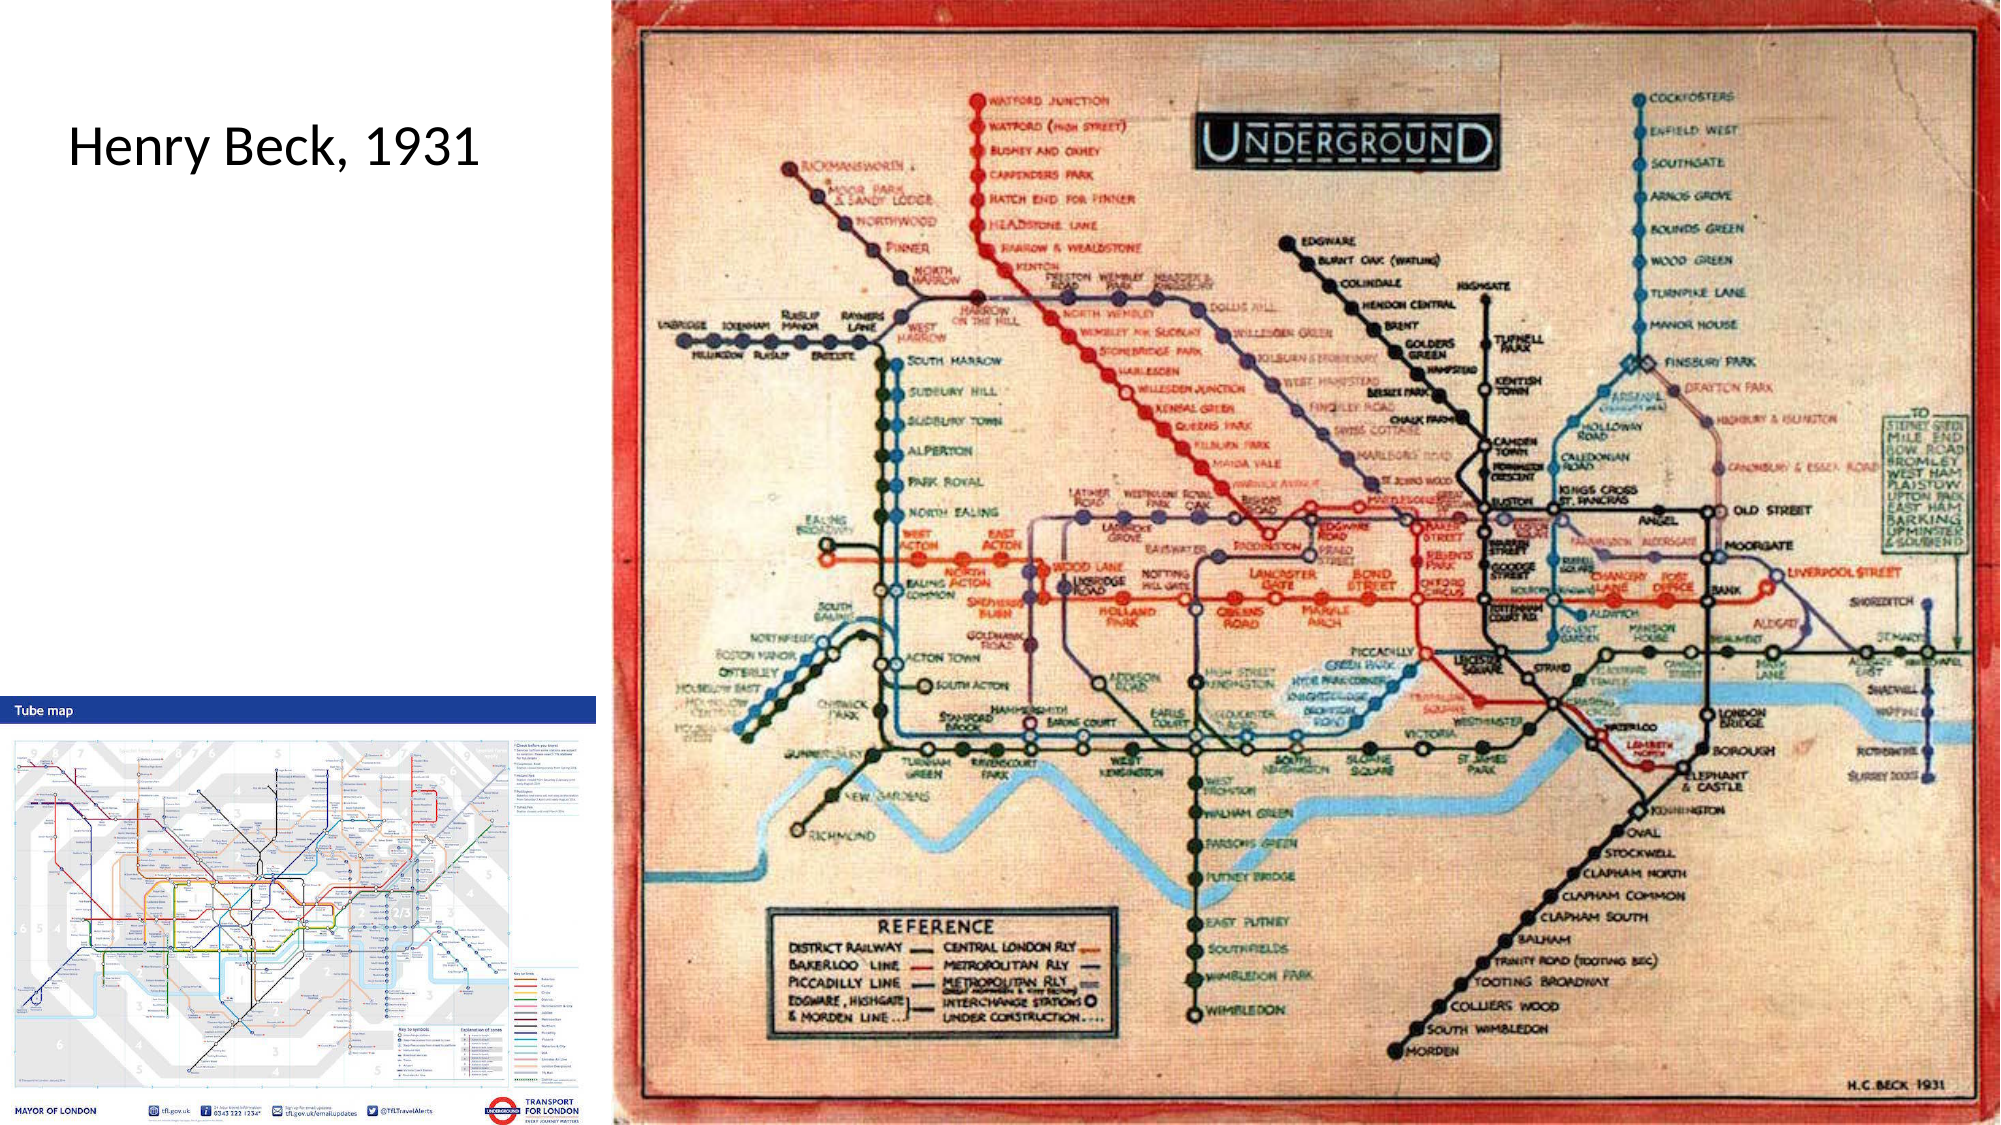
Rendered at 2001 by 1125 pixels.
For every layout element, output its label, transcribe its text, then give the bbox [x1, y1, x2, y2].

list Henry Beck, 1931 [53, 107, 611, 822]
picture [0, 696, 596, 1125]
picture [611, 0, 2000, 1125]
